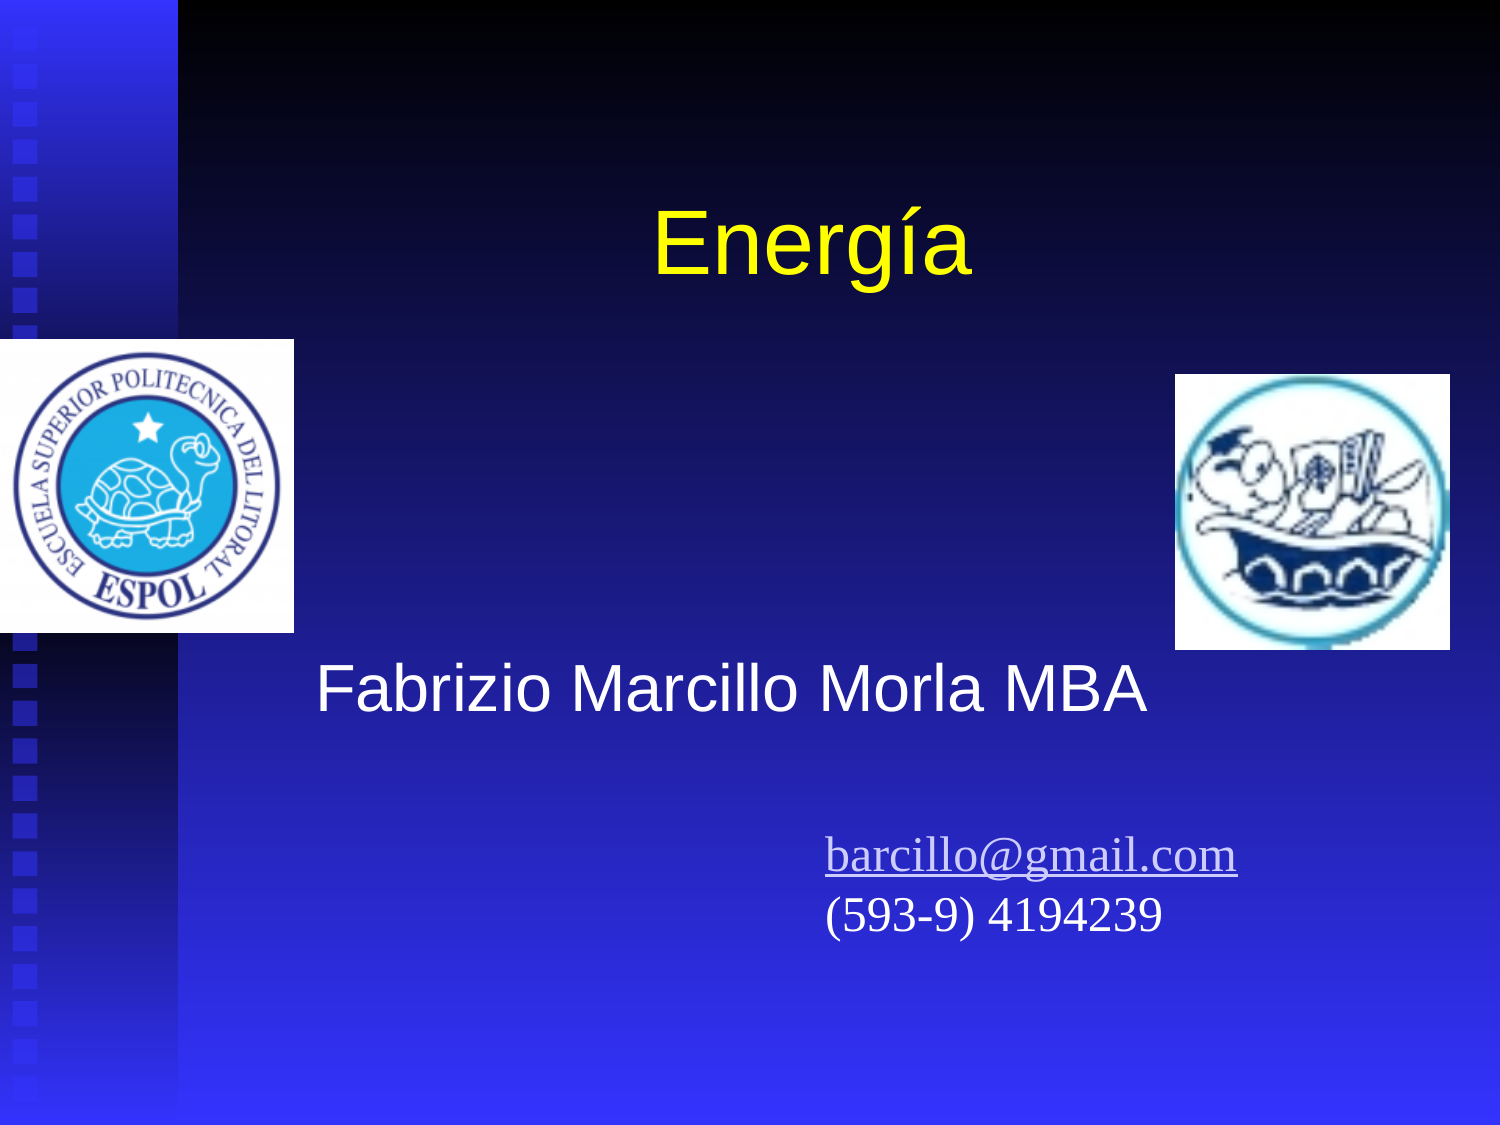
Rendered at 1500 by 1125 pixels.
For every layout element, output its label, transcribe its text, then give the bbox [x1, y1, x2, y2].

picture [0, 339, 295, 634]
text_box barcillo@gmail.com (593-9) 4194239 [810, 813, 1253, 1009]
title Energía [174, 99, 1451, 376]
picture [1174, 374, 1451, 650]
subtitle Fabrizio Marcillo Morla MBA [299, 637, 1351, 776]
